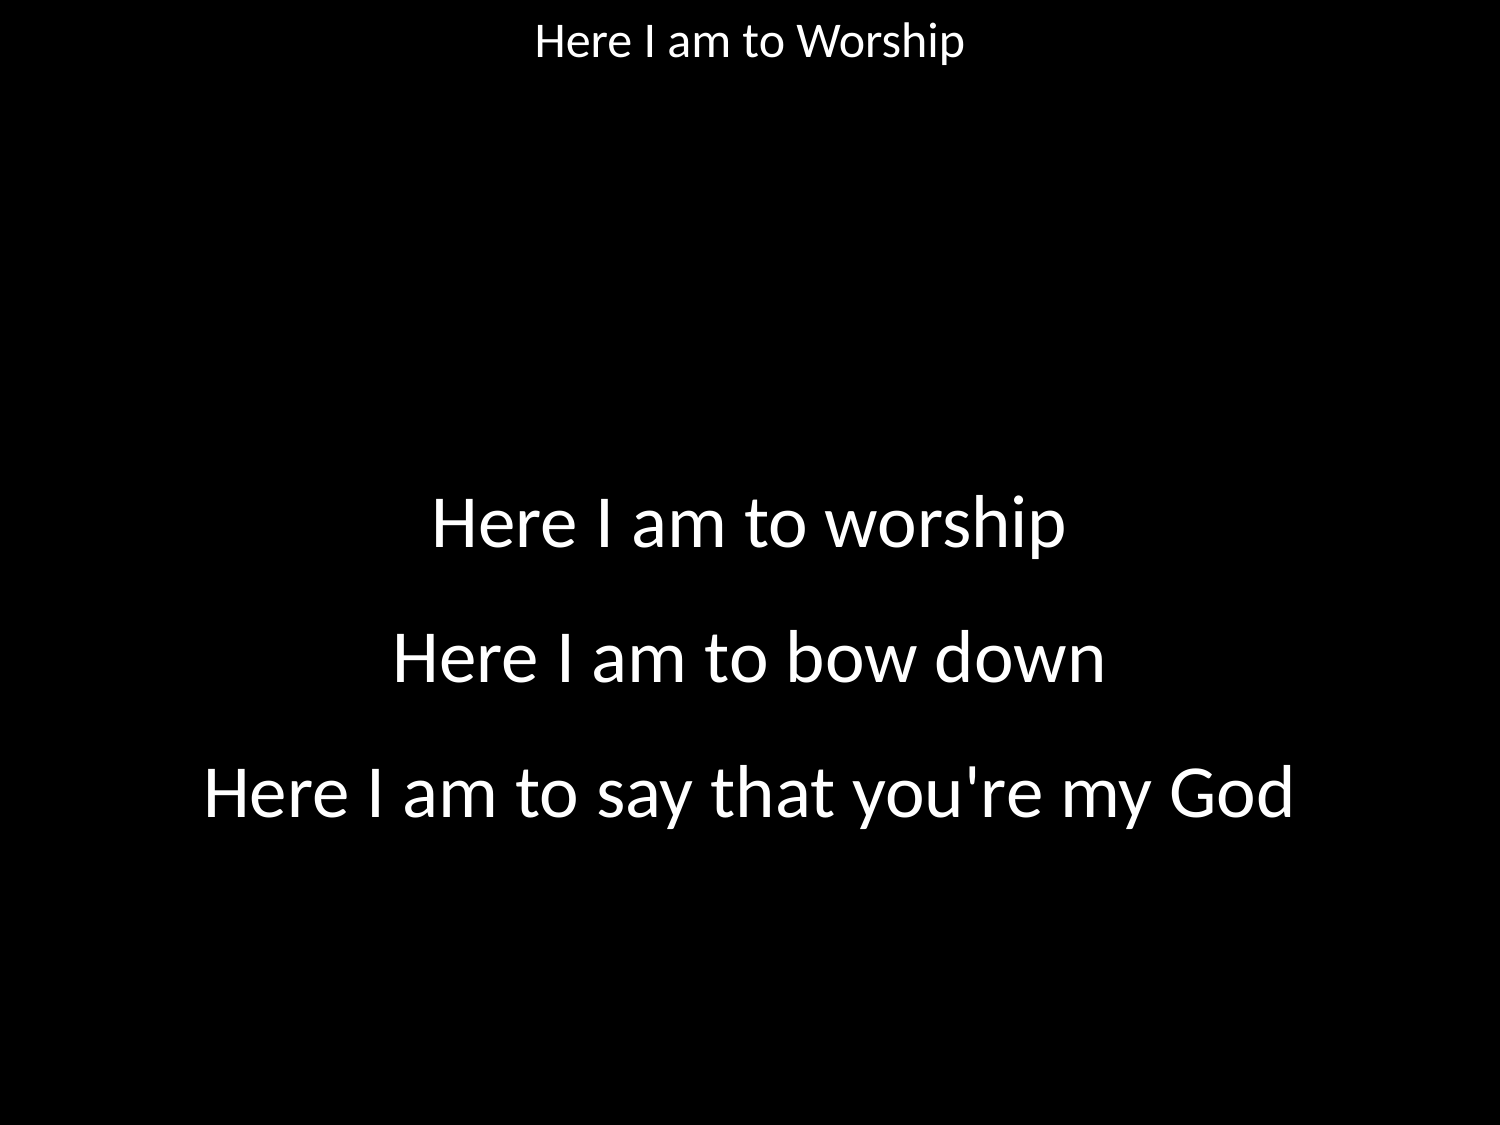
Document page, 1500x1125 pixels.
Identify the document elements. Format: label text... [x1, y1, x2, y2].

list Here I am to Worship [0, 0, 1500, 75]
list Here I am to worship Here I am to bow down Here I am to say that you're my God [0, 149, 1500, 1110]
